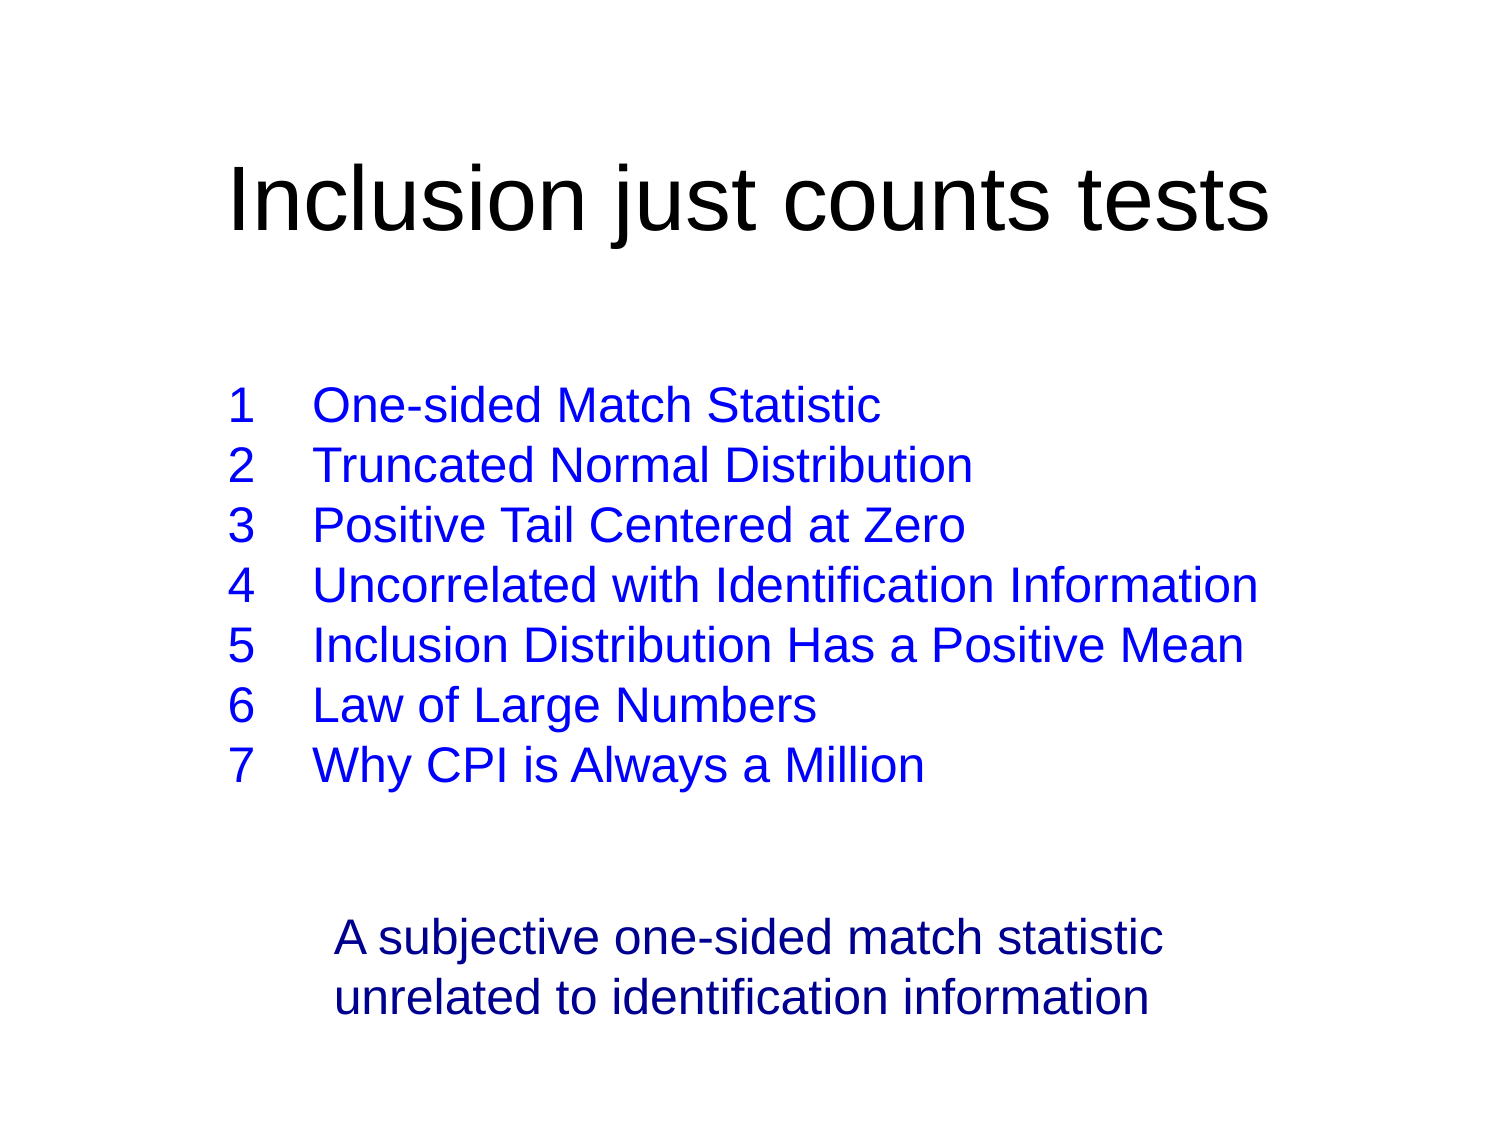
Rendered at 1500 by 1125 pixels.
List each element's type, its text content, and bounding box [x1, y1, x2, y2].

text_box A subjective one-sided match statistic unrelated to identification information [299, 897, 1199, 1033]
title Inclusion just counts tests [112, 99, 1388, 288]
text_box One-sided Match Statistic Truncated Normal Distribution Positive Tail Centered at Zero Uncorrelated with Identification Information Inclusion Distribution Has a Positive Mean Law of Large Numbers Why CPI is Always a Million [213, 365, 1318, 800]
